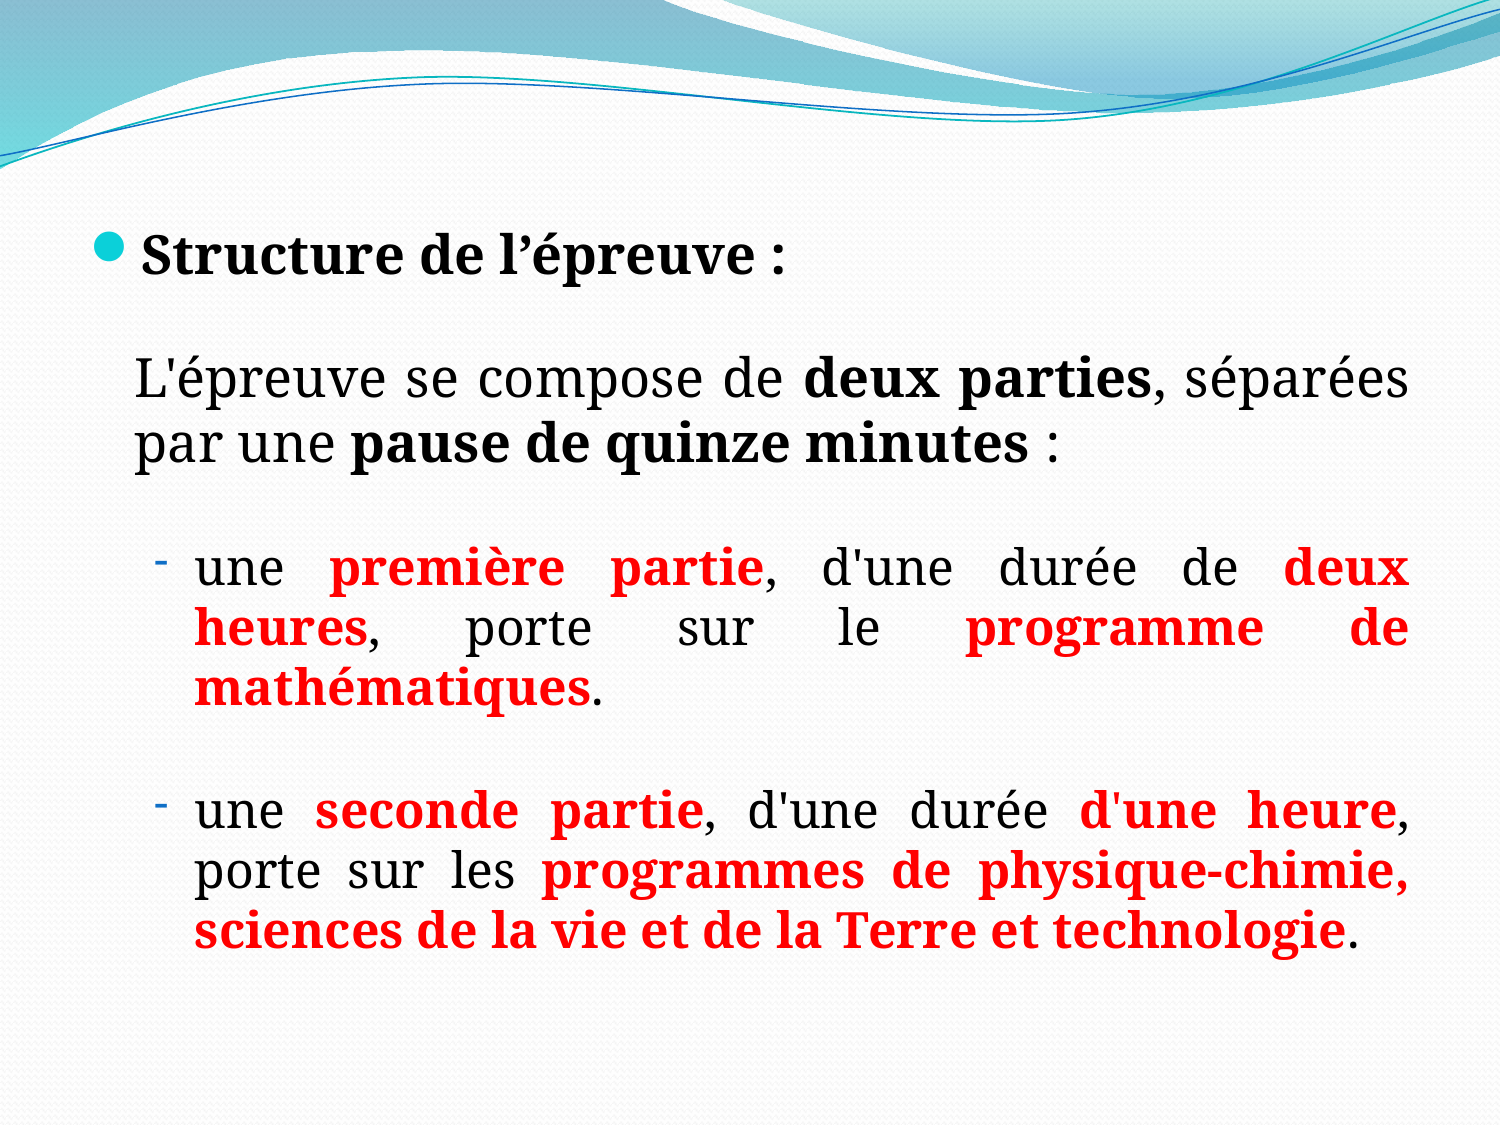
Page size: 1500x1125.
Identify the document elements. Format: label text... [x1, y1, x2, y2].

list Structure de l’épreuve : L'épreuve se compose de deux parties, séparées par une pause de quinze minutes : une première partie, d'une durée de deux heures, porte sur le programme de mathématiques. une seconde partie, d'une durée d'une heure, porte sur les programmes de physique-chimie, sciences de la vie et de la Terre et technologie. [75, 137, 1425, 1038]
